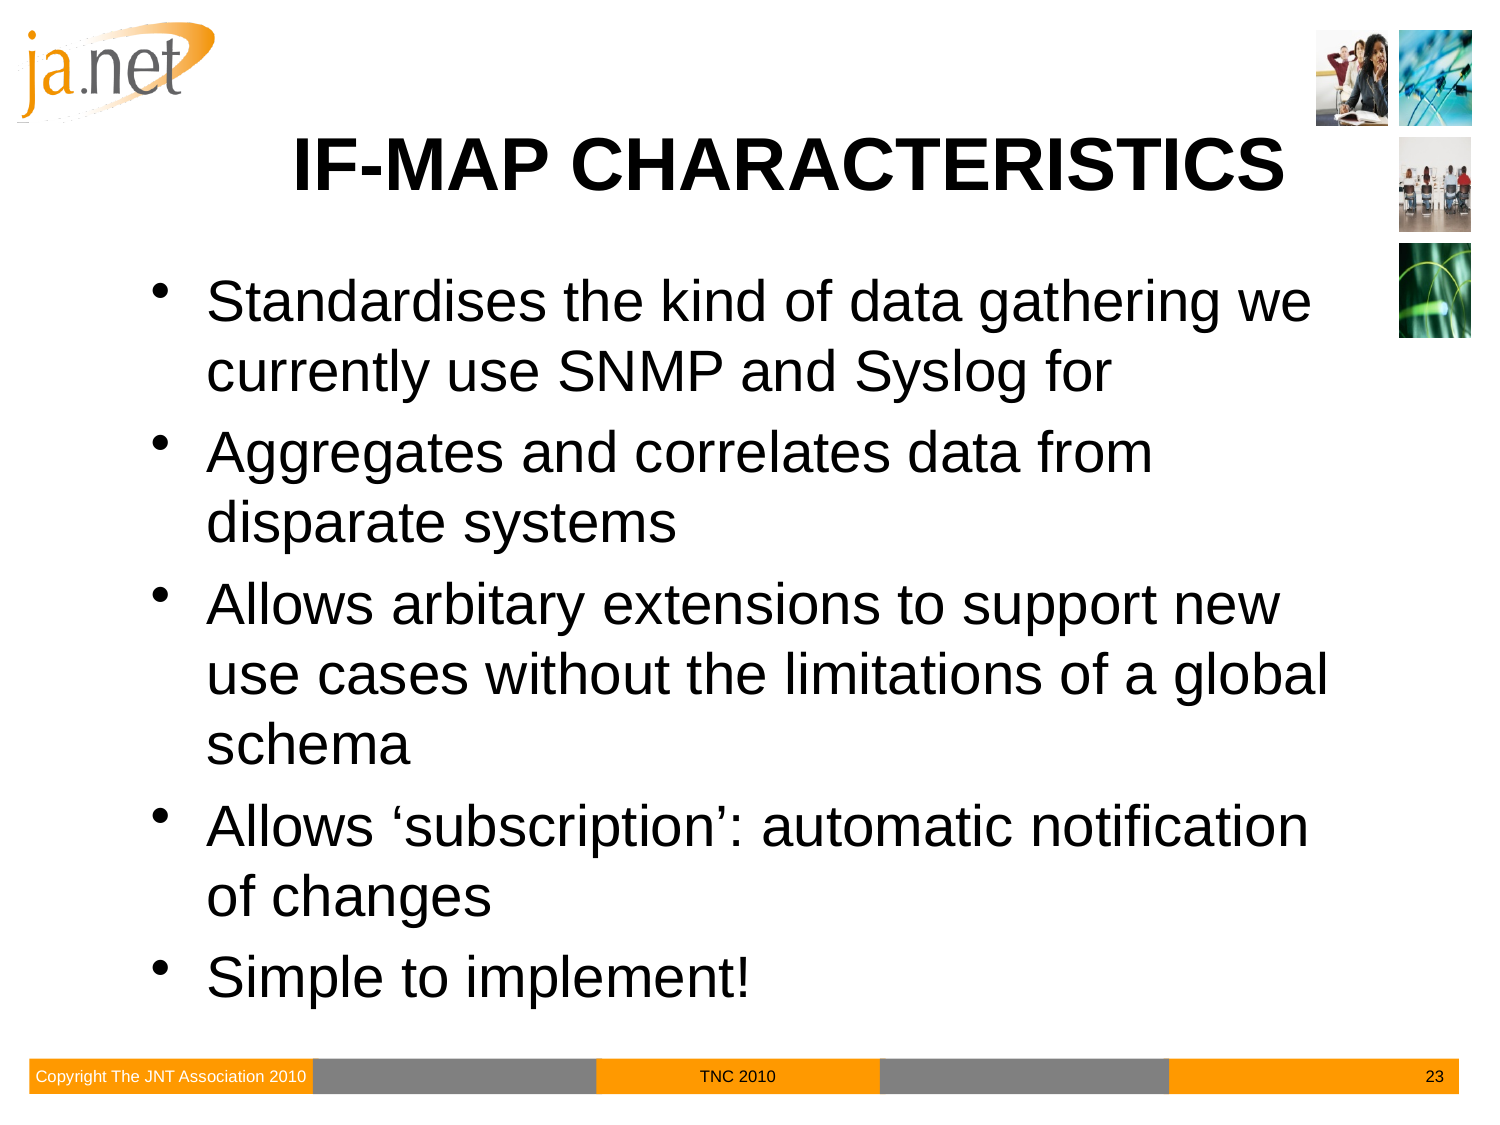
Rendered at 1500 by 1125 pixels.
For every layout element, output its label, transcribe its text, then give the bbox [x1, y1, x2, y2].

list Standardises the kind of data gathering we currently use SNMP and Syslog for Aggregates and correlates data from disparate systems Allows arbitary extensions to support new use cases without the limitations of a global schema Allows ‘subscription’: automatic notification of changes Simple to implement! [135, 255, 1388, 1024]
picture [1399, 137, 1471, 232]
picture [17, 18, 219, 123]
picture [1399, 243, 1471, 338]
picture [1316, 30, 1388, 126]
picture [1399, 30, 1472, 126]
title IF-MAP Characteristics [277, 101, 1306, 219]
